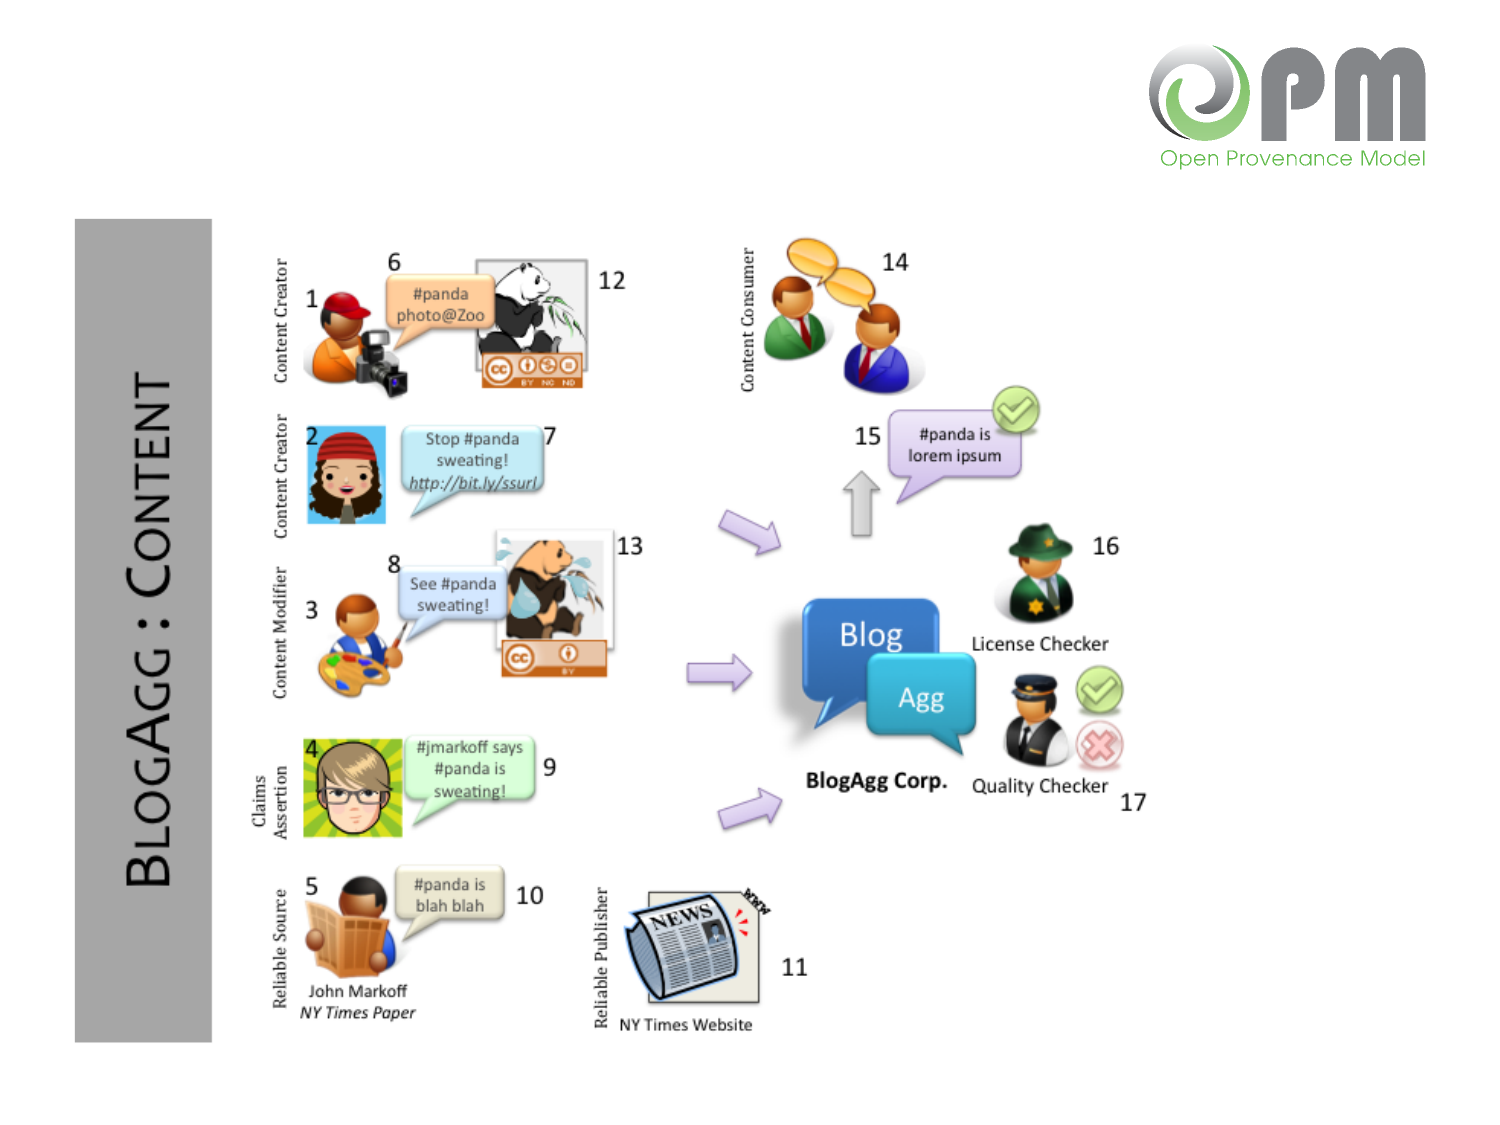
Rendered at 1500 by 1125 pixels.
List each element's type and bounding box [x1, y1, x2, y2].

list [0, 164, 1441, 1098]
picture [1127, 18, 1458, 194]
